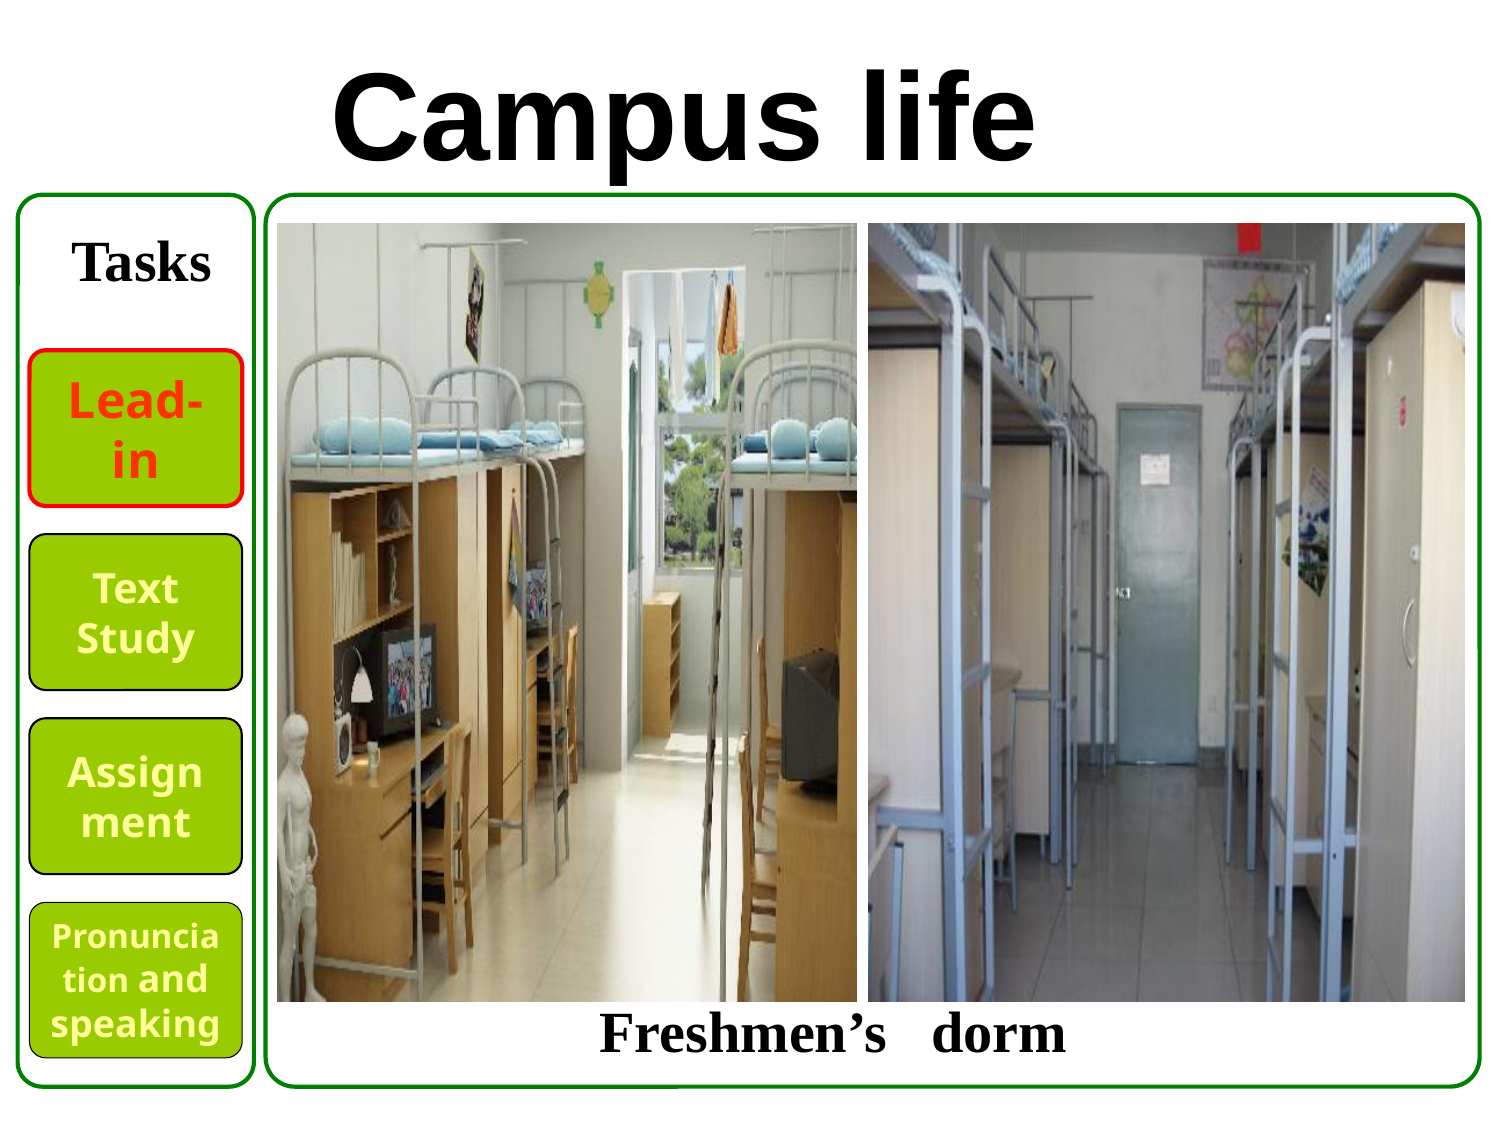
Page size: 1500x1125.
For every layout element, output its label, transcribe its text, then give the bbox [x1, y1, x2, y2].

picture [867, 223, 1465, 1002]
title Campus life [41, 39, 1329, 182]
text_box Freshmen’s dorm [584, 1003, 1376, 1072]
text_box [17, 194, 254, 1087]
text_box Assignment [29, 718, 242, 875]
text_box [265, 194, 1480, 1087]
text_box Tasks [41, 222, 242, 293]
picture [277, 223, 857, 1002]
text_box Lead-in [29, 350, 243, 506]
text_box Text Study [29, 534, 243, 691]
text_box Pronunciation and speaking [29, 902, 243, 1058]
